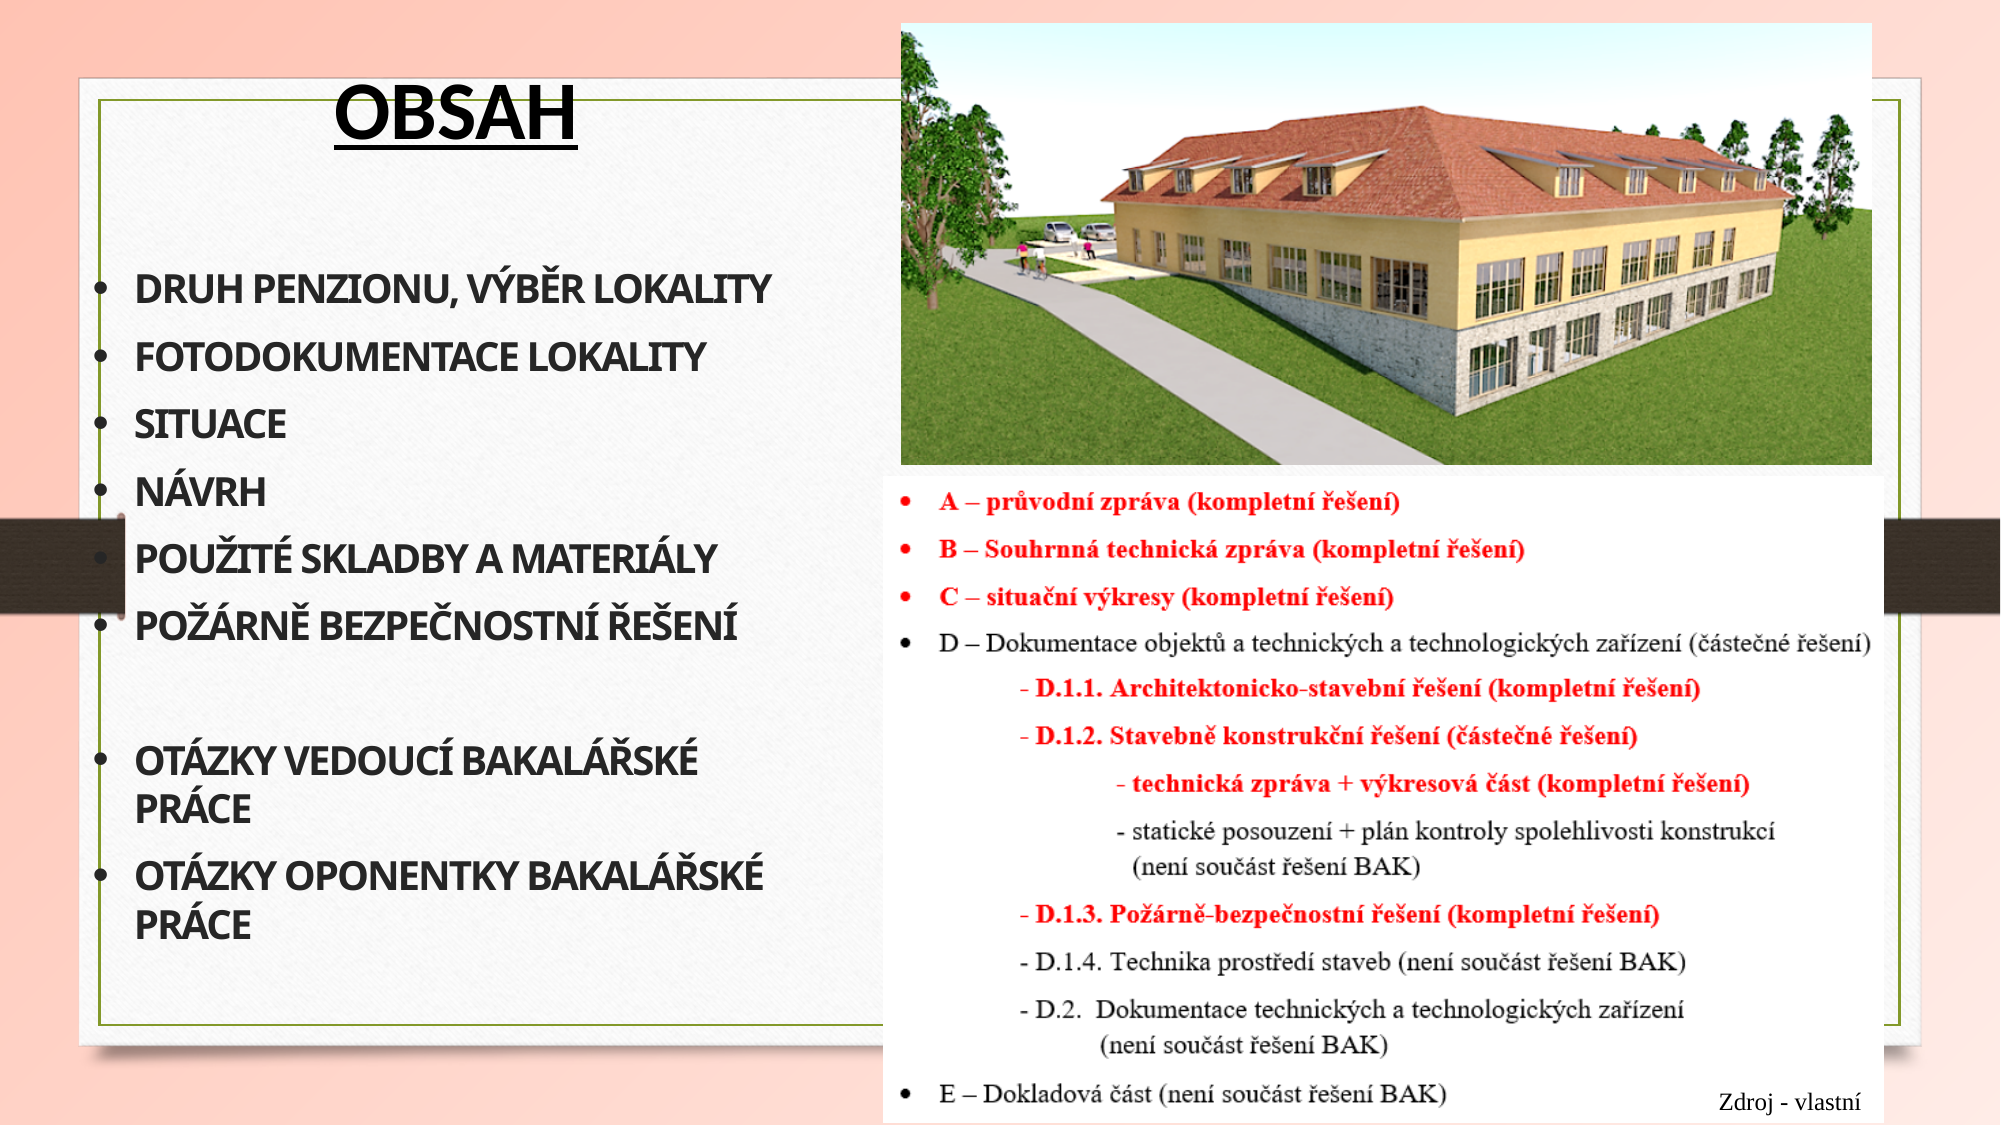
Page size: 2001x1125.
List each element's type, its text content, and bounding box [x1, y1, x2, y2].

picture [0, 0, 2001, 1125]
list DRUH PENZIONU, VÝBĚR LOKALITY FOTODOKUMENTACE LOKALITY SITUACE NÁVRH POUŽITÉ SKLADBY A MATERIÁLY POŽÁRNĚ BEZPEČNOSTNÍ ŘEŠENÍ OTÁZKY VEDOUCÍ BAKALÁŘSKÉ PRÁCE OTÁZKY OPONENTKY BAKALÁŘSKÉ PRÁCE [77, 256, 835, 968]
title OBSAH [276, 55, 636, 158]
